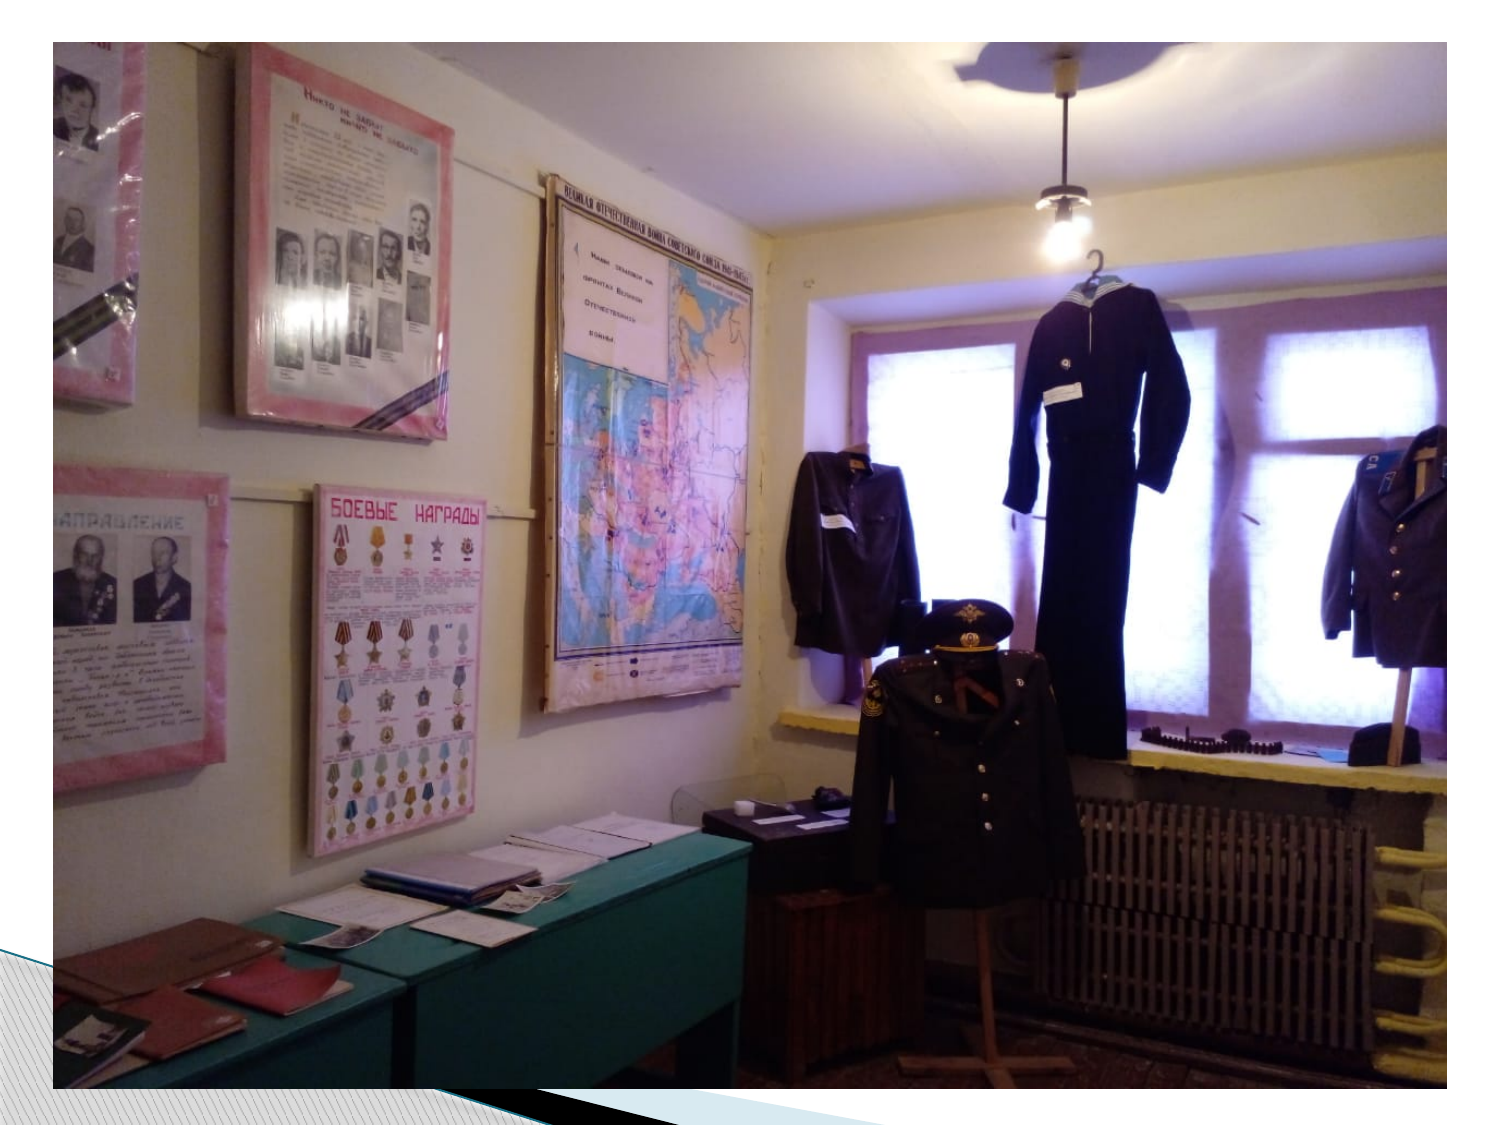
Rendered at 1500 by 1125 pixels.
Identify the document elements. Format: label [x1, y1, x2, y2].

picture [52, 42, 1448, 1089]
